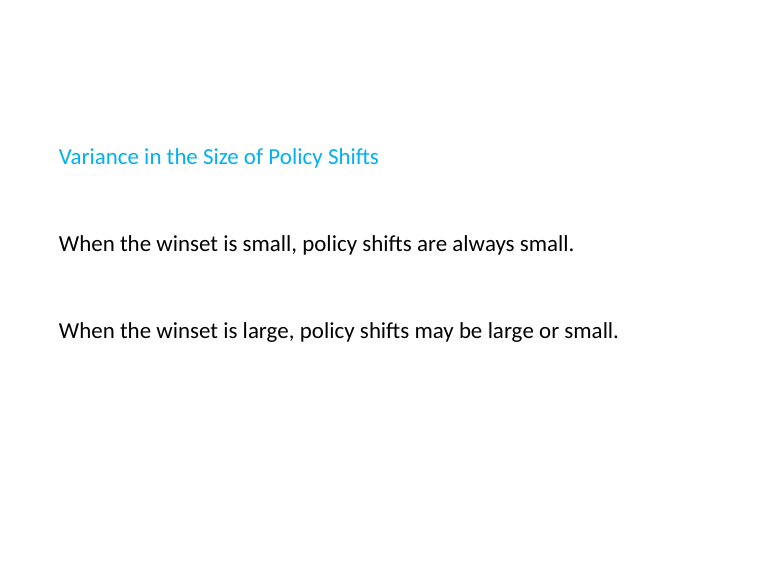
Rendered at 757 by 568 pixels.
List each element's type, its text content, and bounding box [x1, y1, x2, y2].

text_box Variance in the Size of Policy Shifts When the winset is small, policy shifts are always small. When the winset is large, policy shifts may be large or small. [56, 139, 640, 344]
